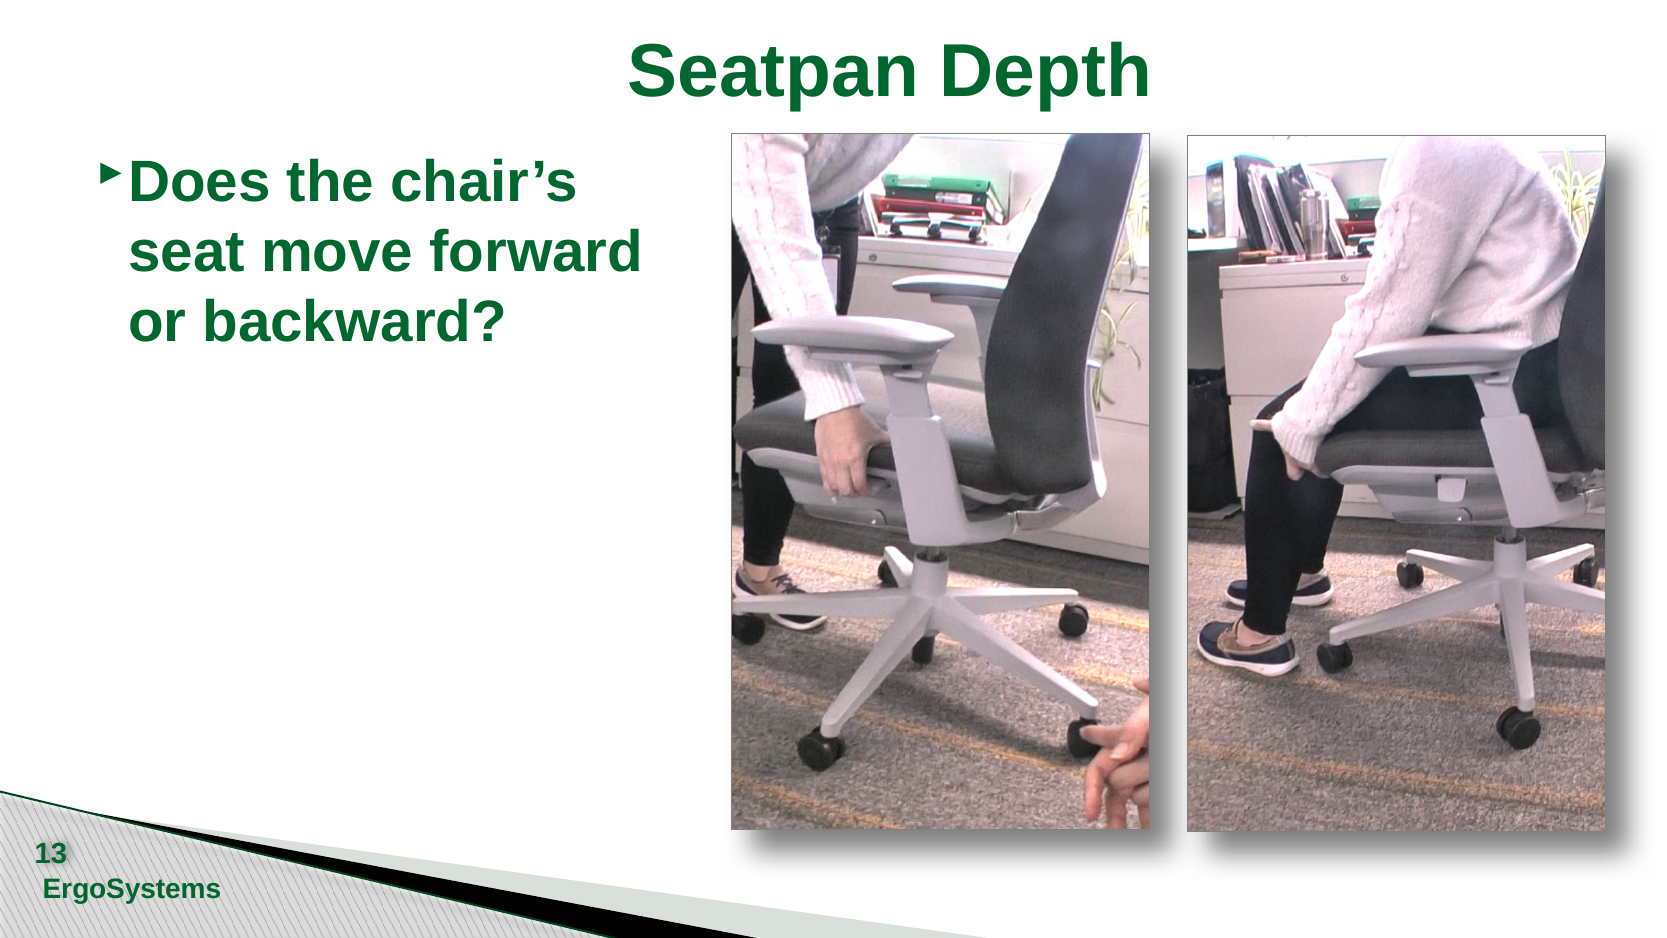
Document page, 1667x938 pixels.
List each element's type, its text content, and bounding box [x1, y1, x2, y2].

picture [730, 133, 1150, 830]
list Does the chair’s seat move forward or backward? [68, 135, 702, 832]
title Seatpan Depth [148, 18, 1632, 115]
picture [1187, 135, 1607, 832]
